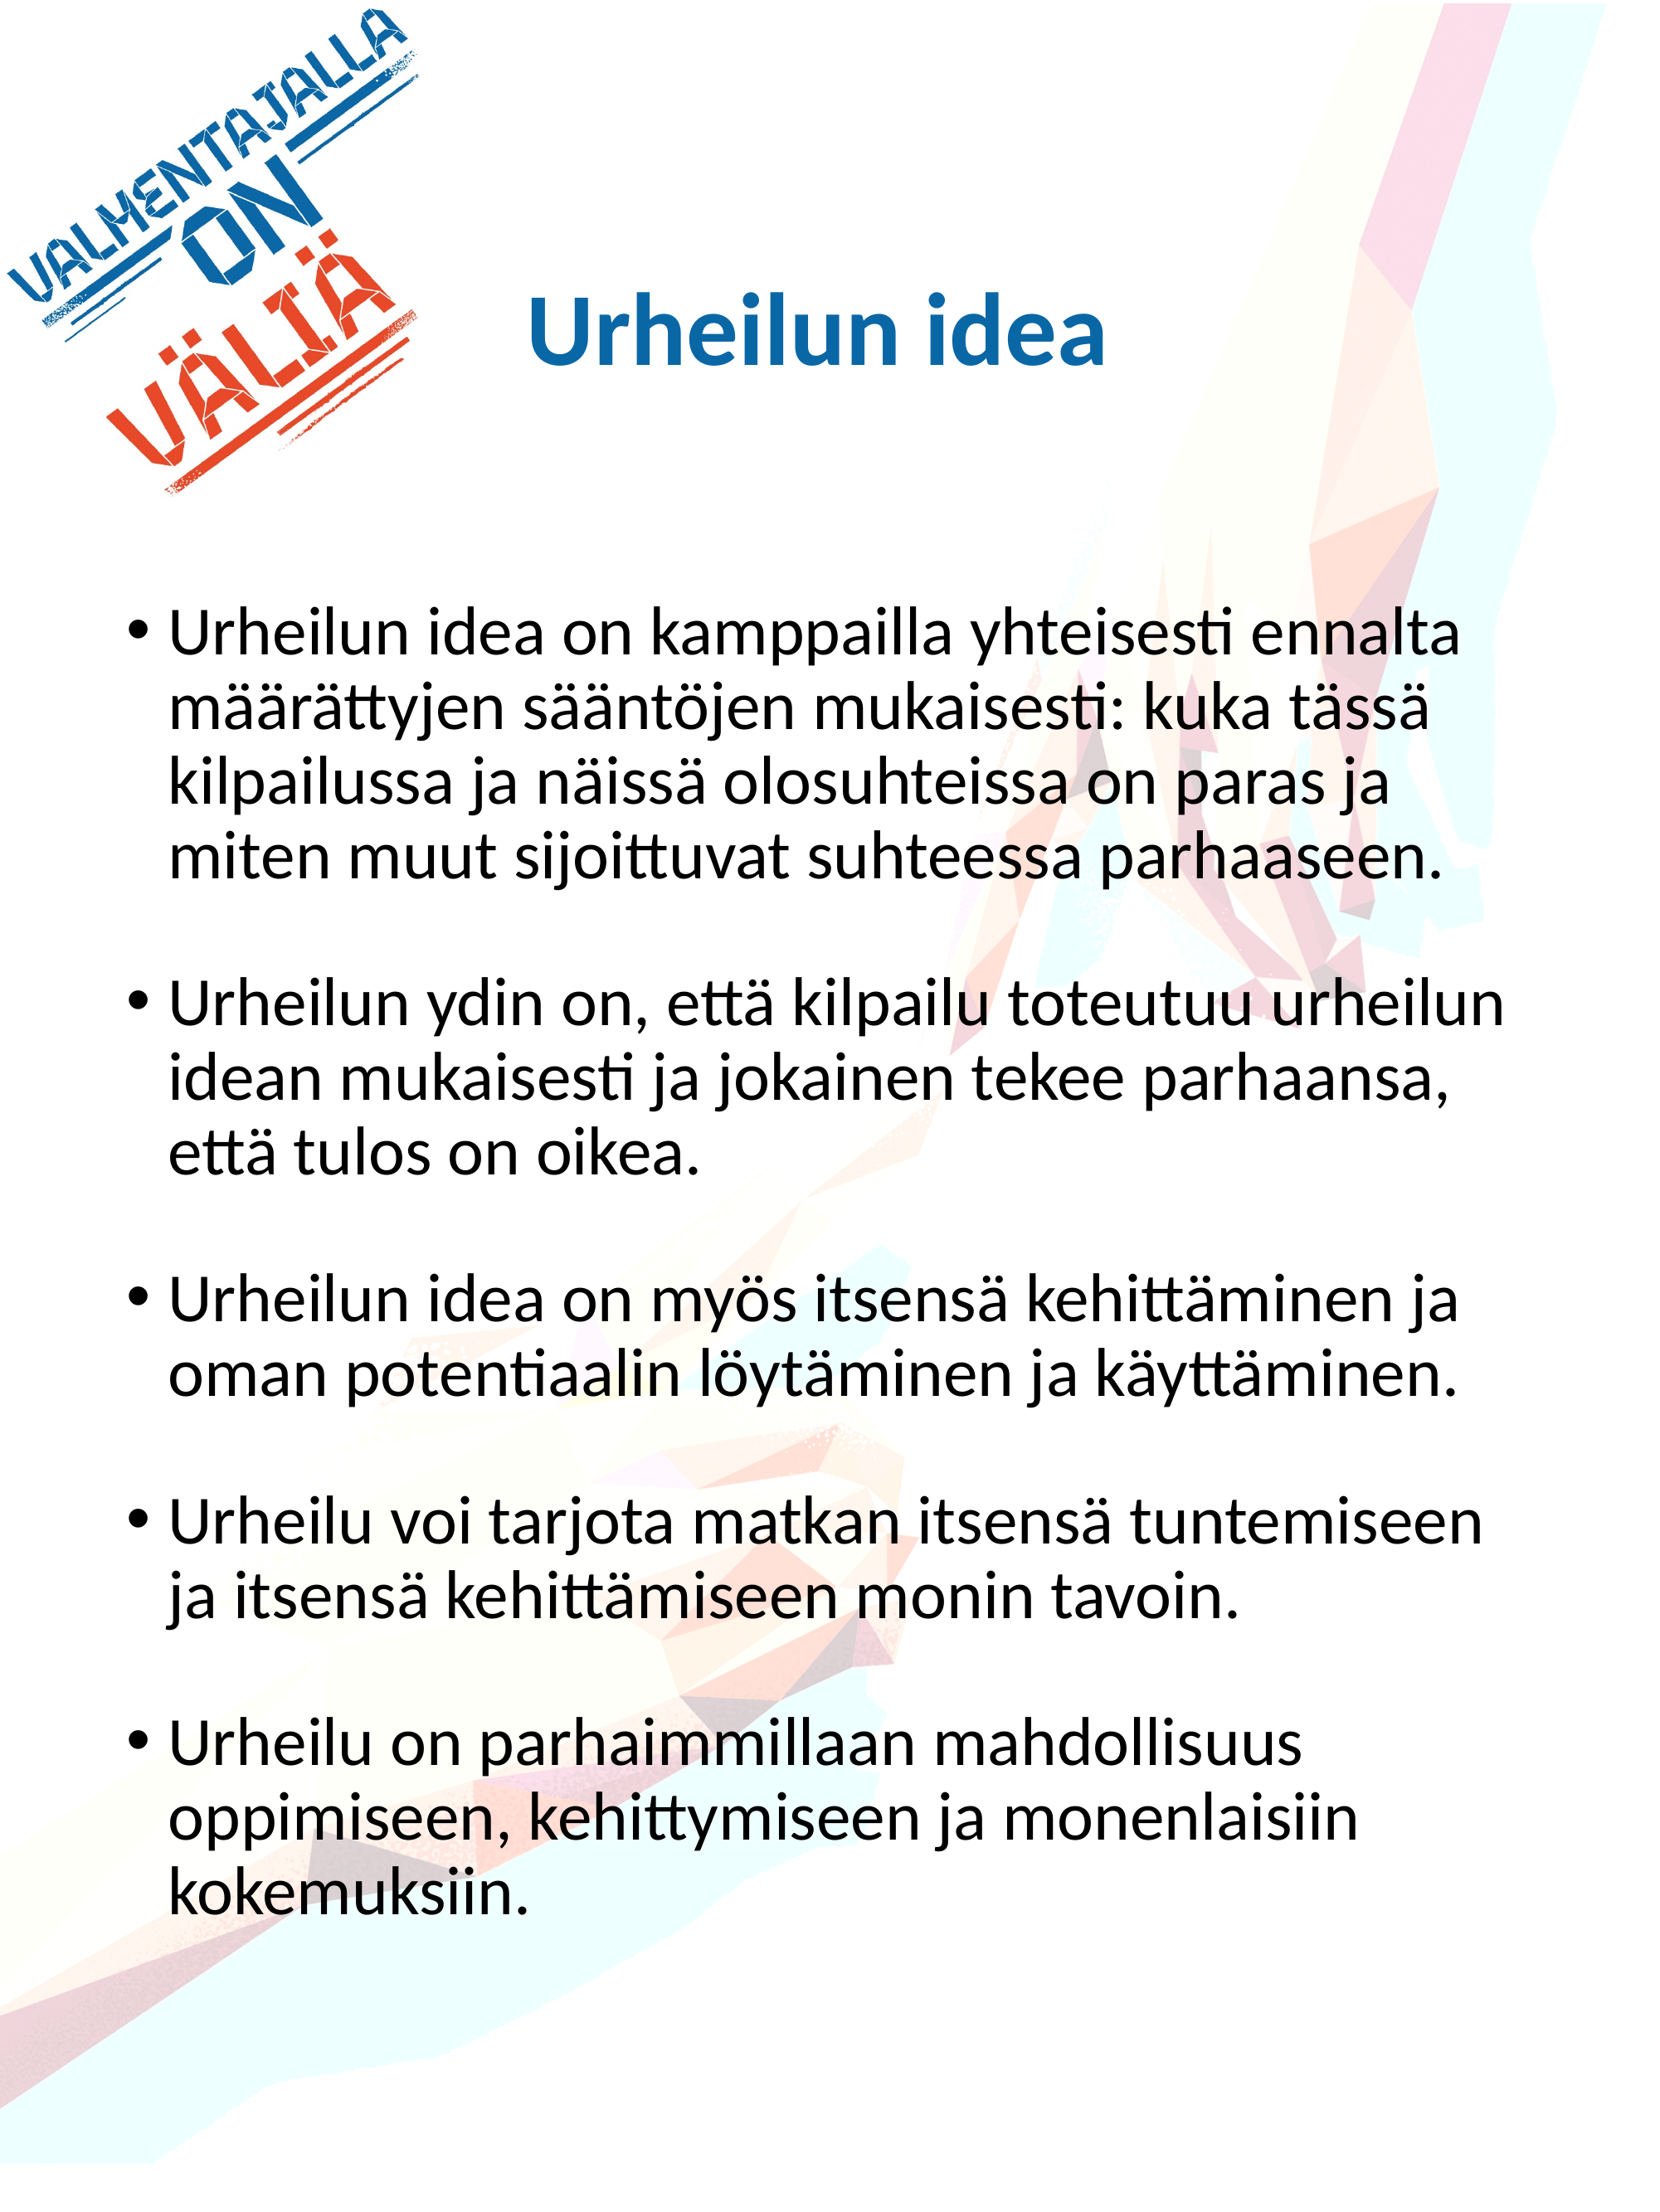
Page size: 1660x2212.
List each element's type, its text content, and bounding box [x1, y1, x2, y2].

list Urheilun idea on kamppailla yhteisesti ennalta määrättyjen sääntöjen mukaisesti: kuka tässä kilpailussa ja näissä olosuhteissa on paras ja miten muut sijoittuvat suhteessa parhaaseen. Urheilun ydin on, että kilpailu toteutuu urheilun idean mukaisesti ja jokainen tekee parhaansa, että tulos on oikea. Urheilun idea on myös itsensä kehittäminen ja oman potentiaalin löytäminen ja käyttäminen. Urheilu voi tarjota matkan itsensä tuntemiseen ja itsensä kehittämiseen monin tavoin. Urheilu on parhaimmillaan mahdollisuus oppimiseen, kehittymiseen ja monenlaisiin kokemuksiin. [114, 588, 1546, 2086]
title Urheilun idea [514, 117, 1431, 546]
picture [0, 3, 1660, 2164]
